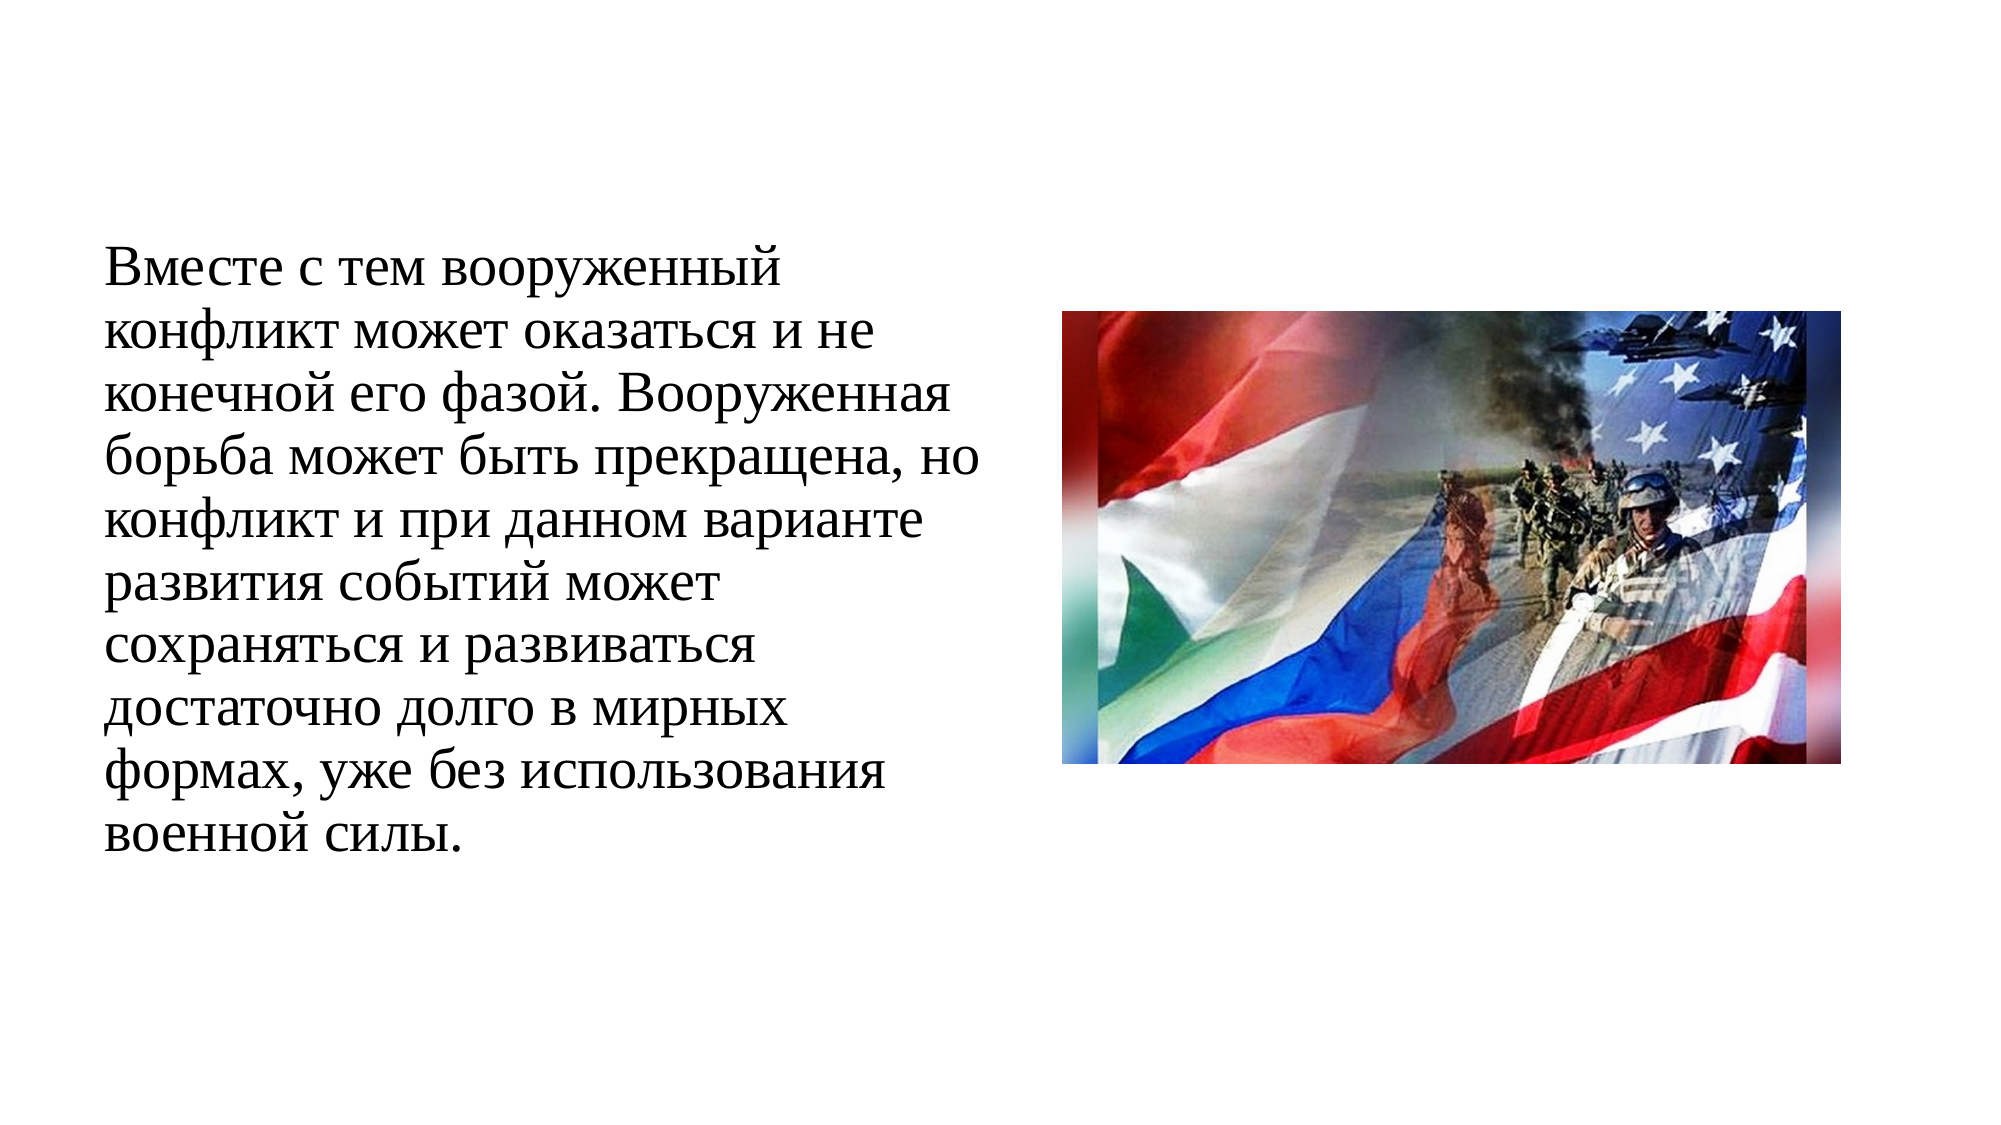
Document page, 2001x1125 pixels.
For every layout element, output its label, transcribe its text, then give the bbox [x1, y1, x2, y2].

picture [1062, 311, 1841, 764]
list Вместе с тем вооруженный конфликт может оказаться и не конечной его фазой. Вооруженная борьба может быть прекращена, но конфликт и при данном варианте развития событий может сохраняться и развиваться достаточно долго в мирных формах, уже без использования военной силы. [89, 227, 1000, 961]
